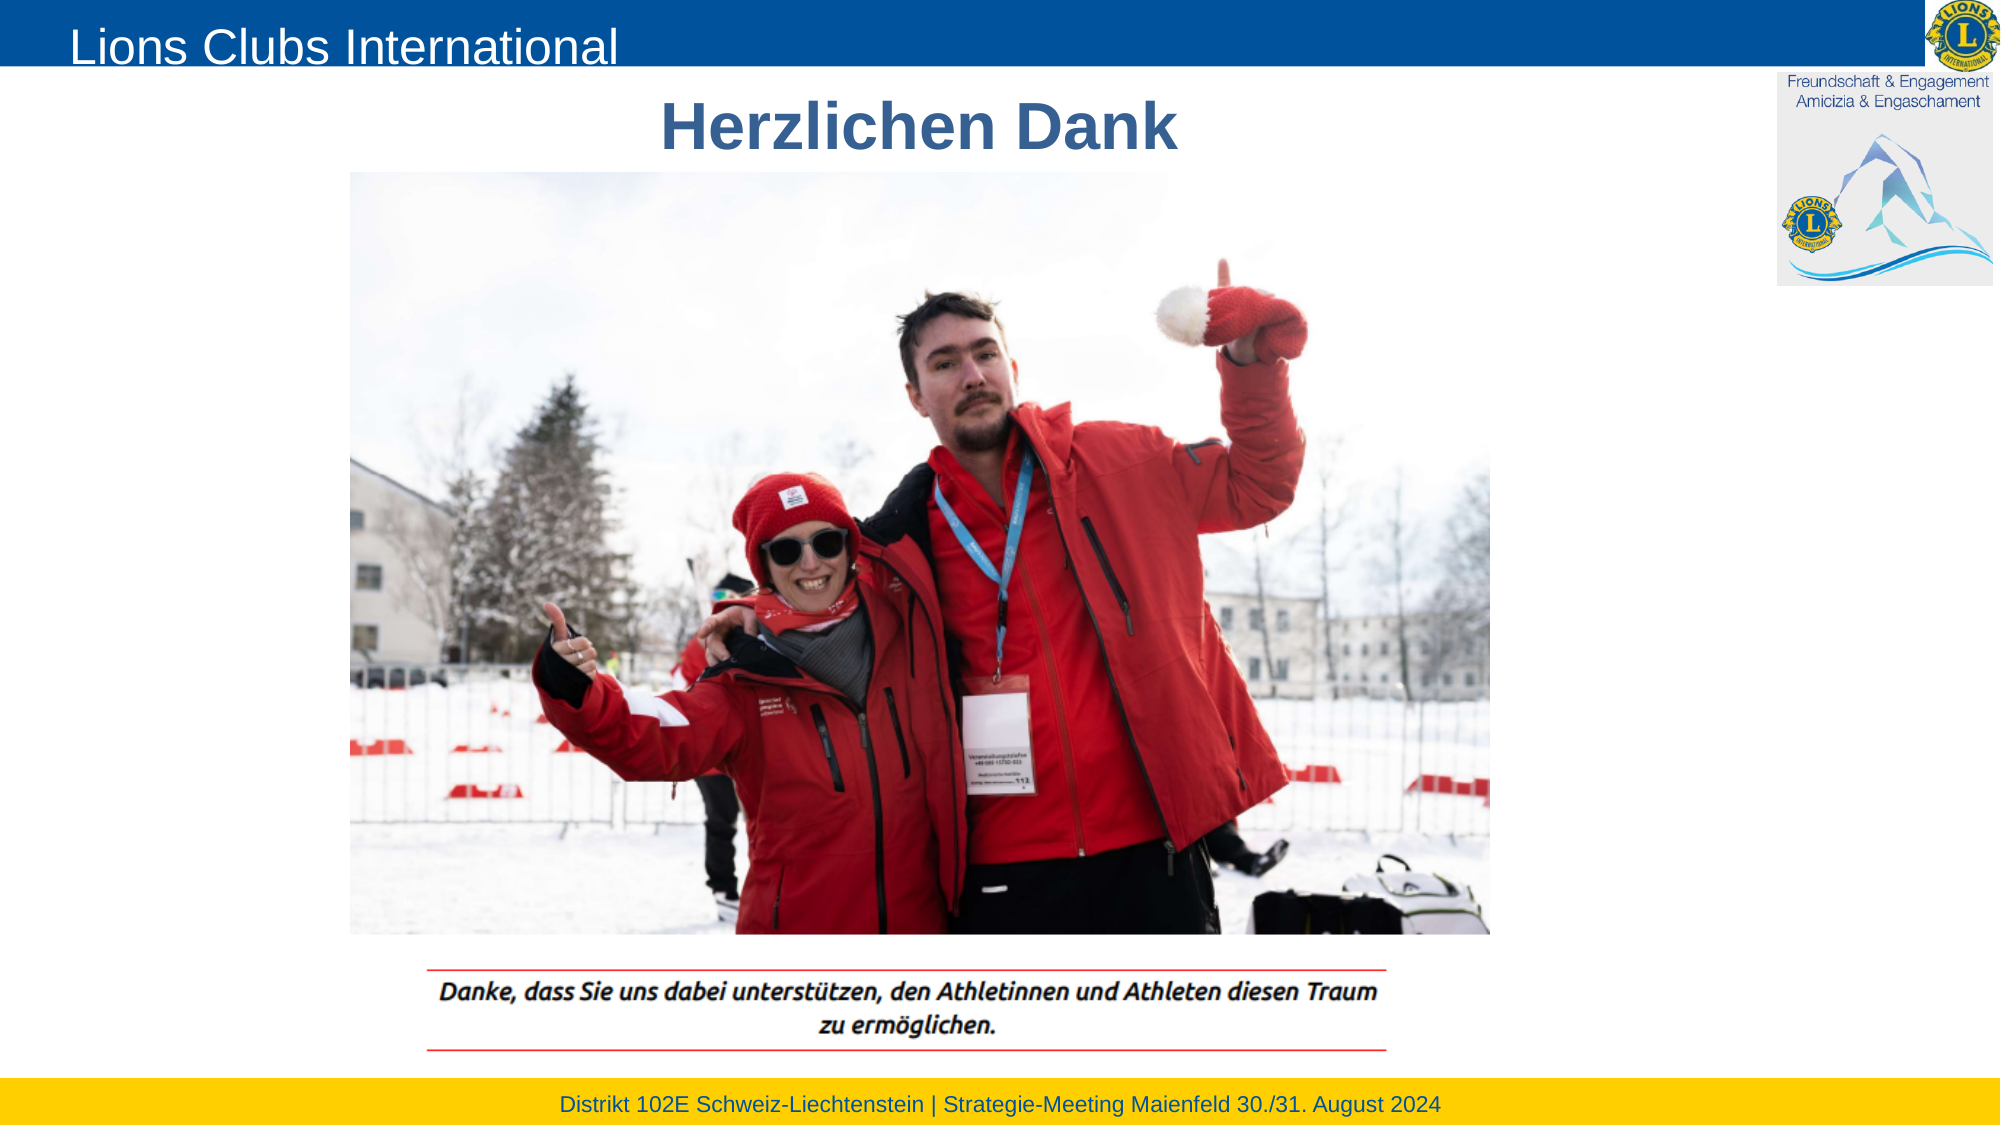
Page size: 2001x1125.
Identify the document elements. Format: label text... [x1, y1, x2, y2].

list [350, 172, 1491, 1077]
title Herzlichen Dank [350, 92, 1490, 153]
picture [1777, 0, 2001, 286]
